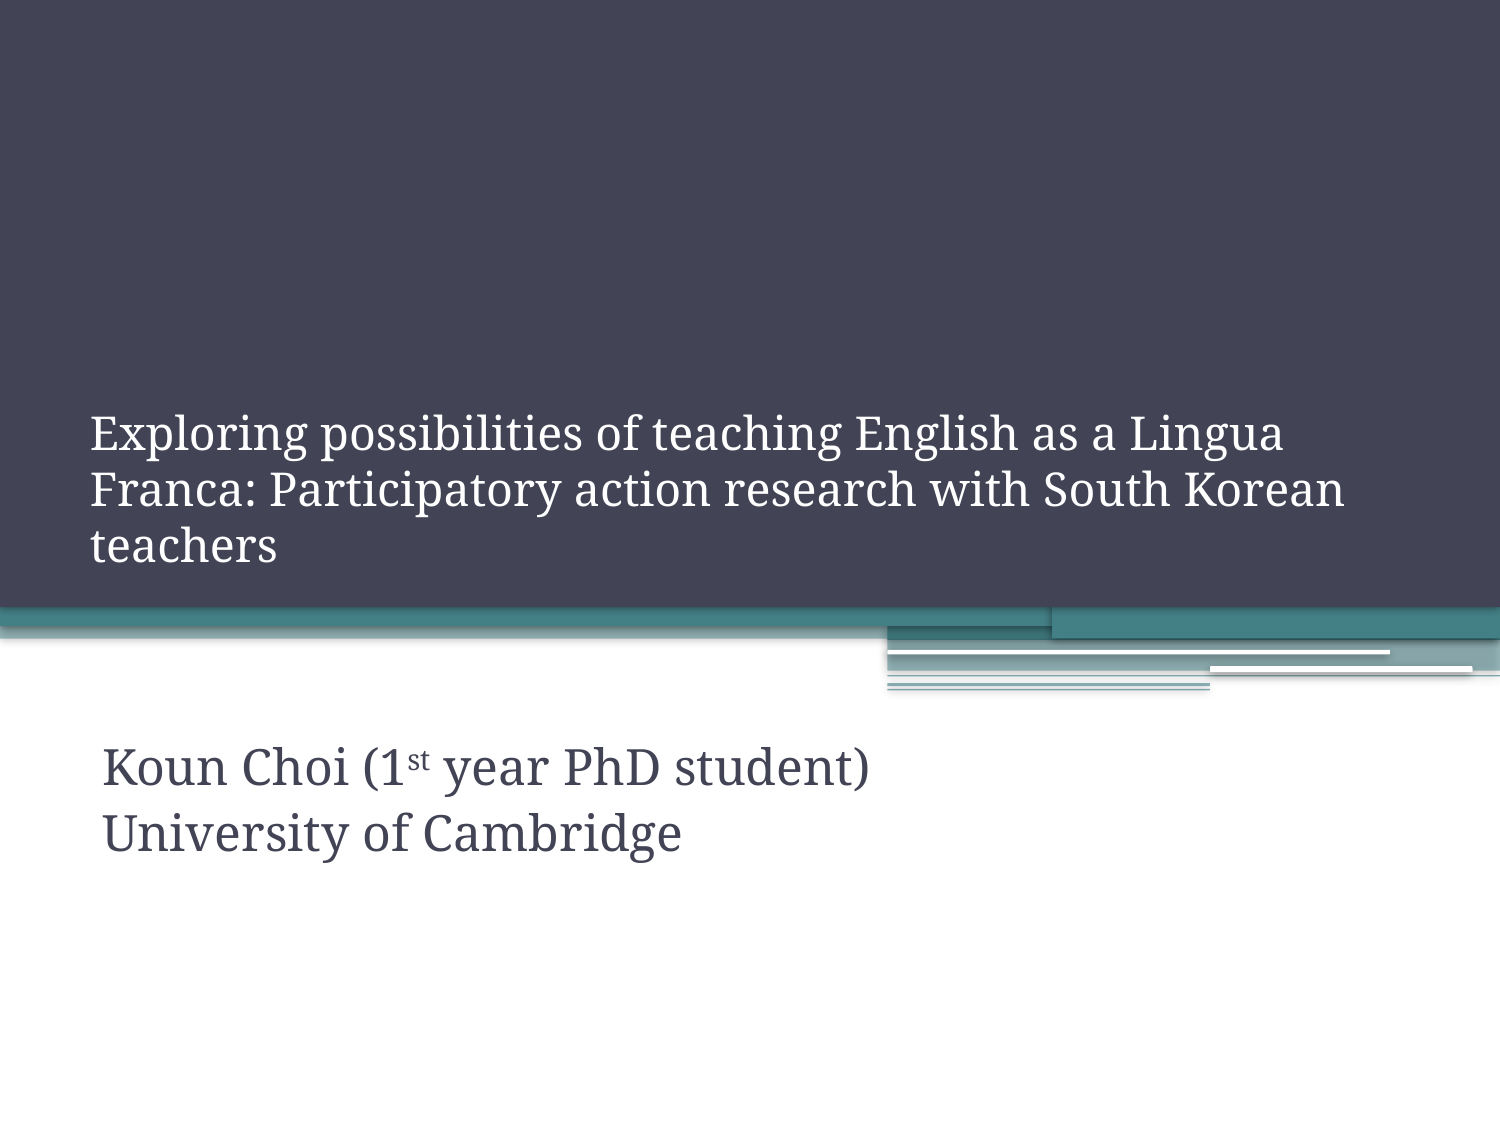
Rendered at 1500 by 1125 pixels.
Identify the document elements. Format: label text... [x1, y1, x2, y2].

title Exploring possibilities of teaching English as a Lingua Franca: Participatory action research with South Korean teachers [75, 394, 1463, 636]
subtitle Koun Choi (1st year PhD student) University of Cambridge [76, 727, 890, 1016]
